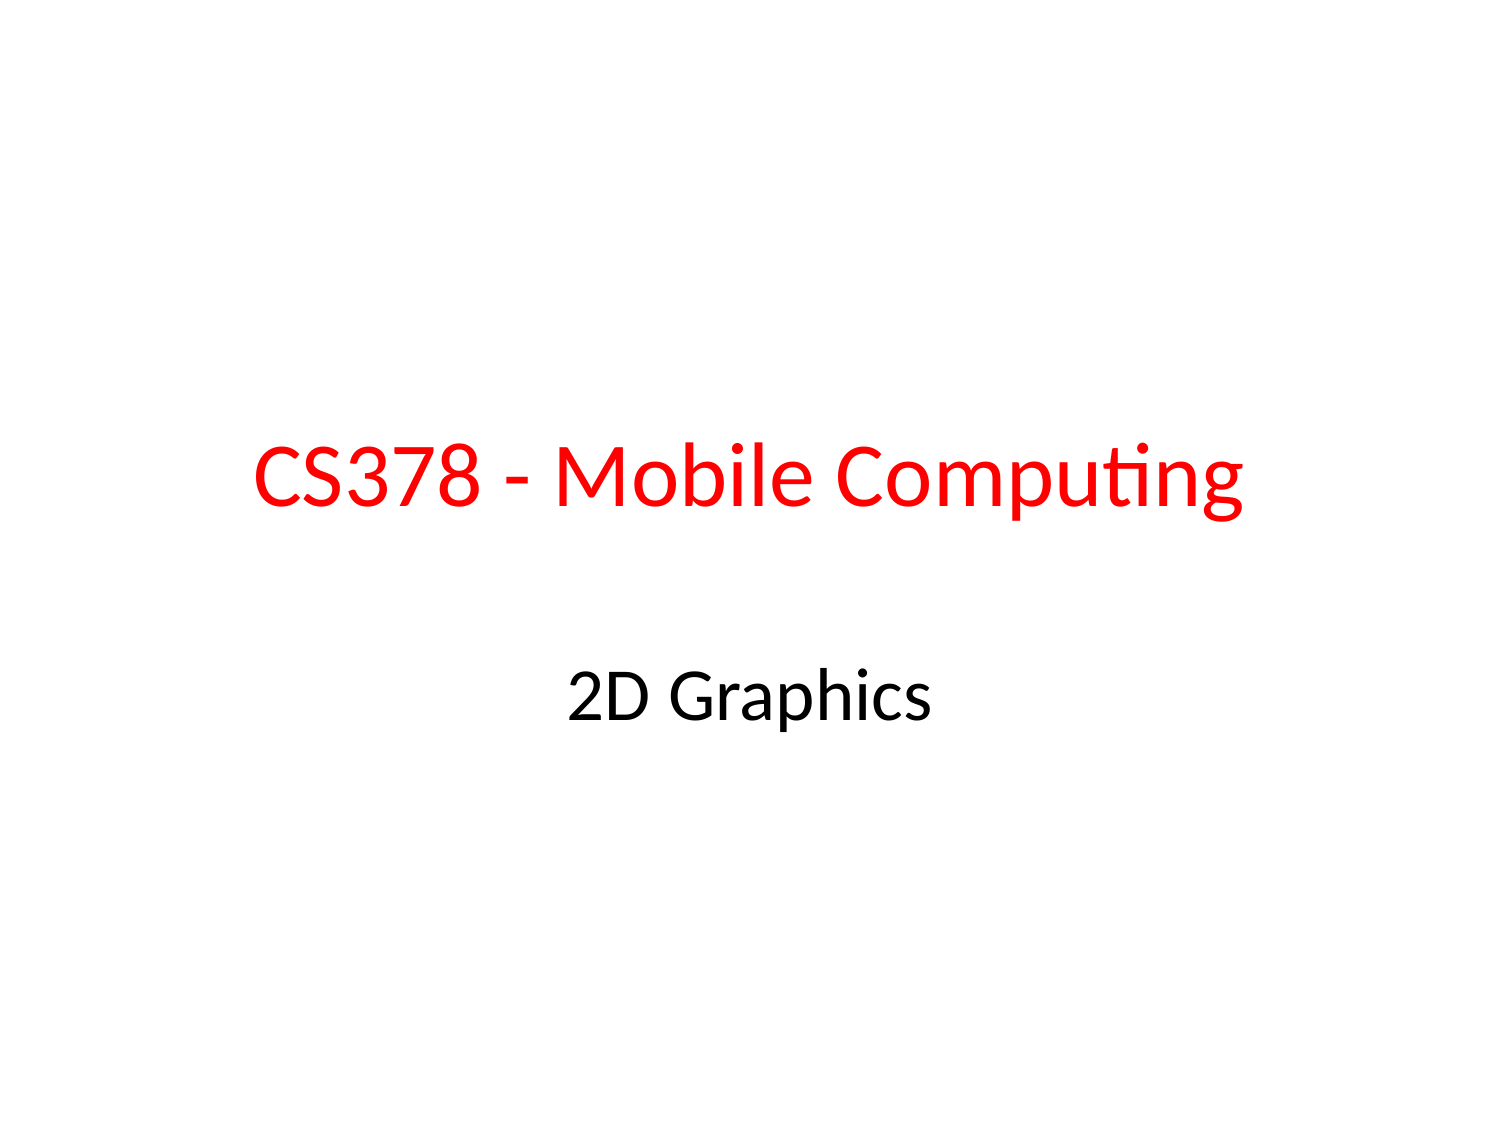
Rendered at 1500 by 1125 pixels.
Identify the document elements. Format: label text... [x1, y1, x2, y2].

subtitle 2D Graphics [225, 637, 1275, 925]
title CS378 - Mobile Computing [112, 349, 1388, 591]
